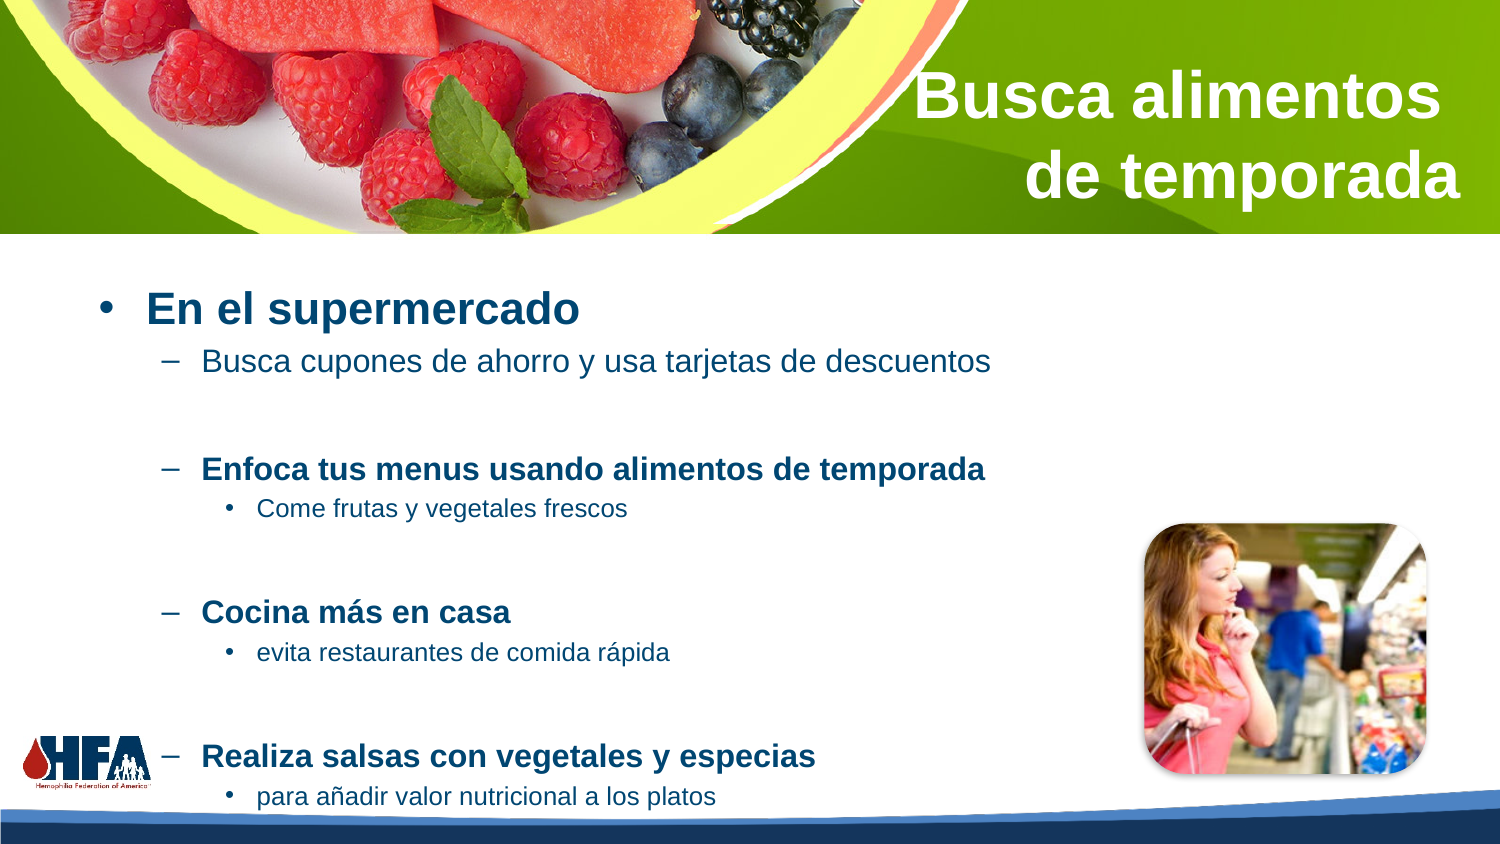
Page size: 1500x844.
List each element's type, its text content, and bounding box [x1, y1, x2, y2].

picture [0, 0, 1500, 844]
text_box [1144, 523, 1427, 774]
title Busca alimentos de temporada [123, 58, 1477, 205]
list En el supermercado Busca cupones de ahorro y usa tarjetas de descuentos Enfoca tus menus usando alimentos de temporada Come frutas y vegetales frescos Cocina más en casa evita restaurantes de comida rápida Realiza salsas con vegetales y especias para añadir valor nutricional a los platos [83, 271, 1437, 788]
